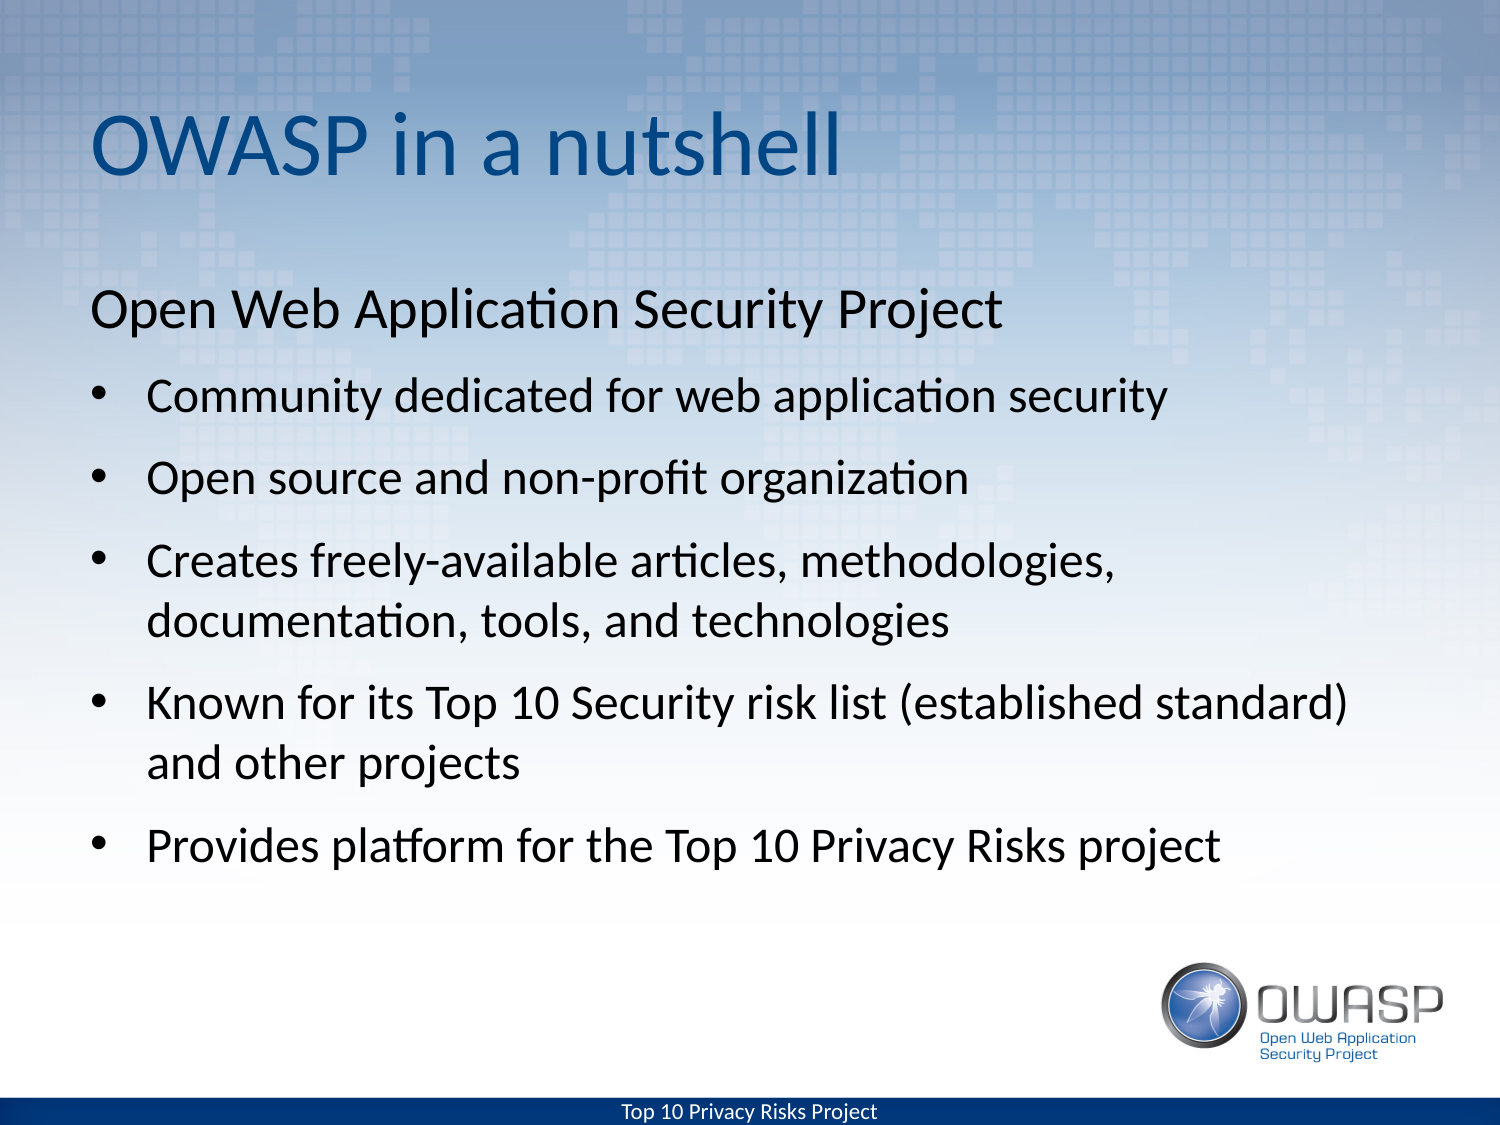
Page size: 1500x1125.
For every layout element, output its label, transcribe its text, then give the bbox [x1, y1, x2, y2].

picture [0, 0, 1500, 1125]
footer Top 10 Privacy Risks Project [512, 1089, 988, 1125]
title OWASP in a nutshell [75, 45, 1425, 233]
list Open Web Application Security Project Community dedicated for web application security Open source and non-profit organization Creates freely-available articles, methodologies, documentation, tools, and technologies Known for its Top 10 Security risk list (established standard) and other projects Provides platform for the Top 10 Privacy Risks project [75, 262, 1425, 952]
